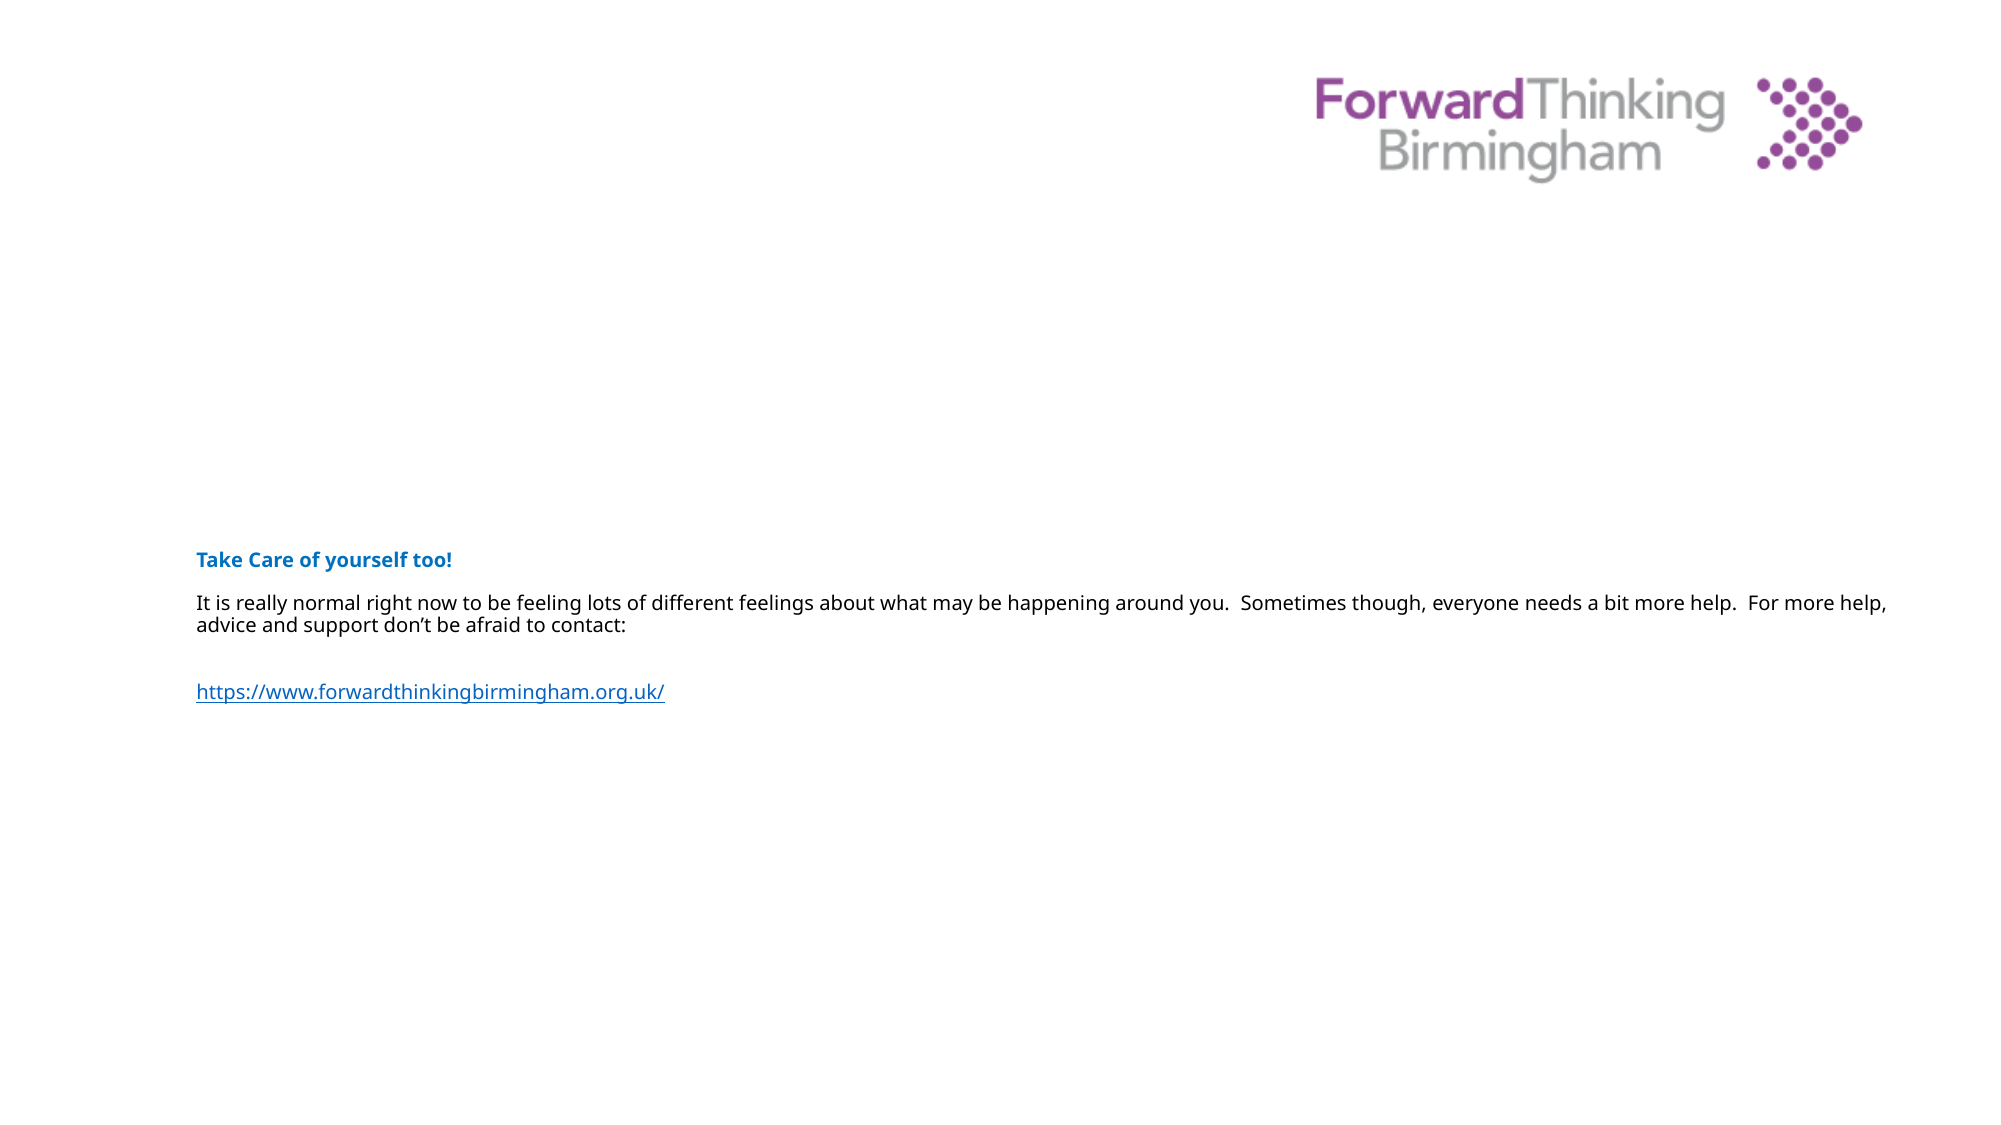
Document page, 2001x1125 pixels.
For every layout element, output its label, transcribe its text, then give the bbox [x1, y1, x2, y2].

title Take Care of yourself too! It is really normal right now to be feeling lots of different feelings about what may be happening around you. Sometimes though, everyone needs a bit more help. For more help, advice and support don’t be afraid to contact: https://www.forwardthinkingbirmingham.org.uk/ [181, 541, 1907, 759]
picture [1289, 31, 1887, 221]
